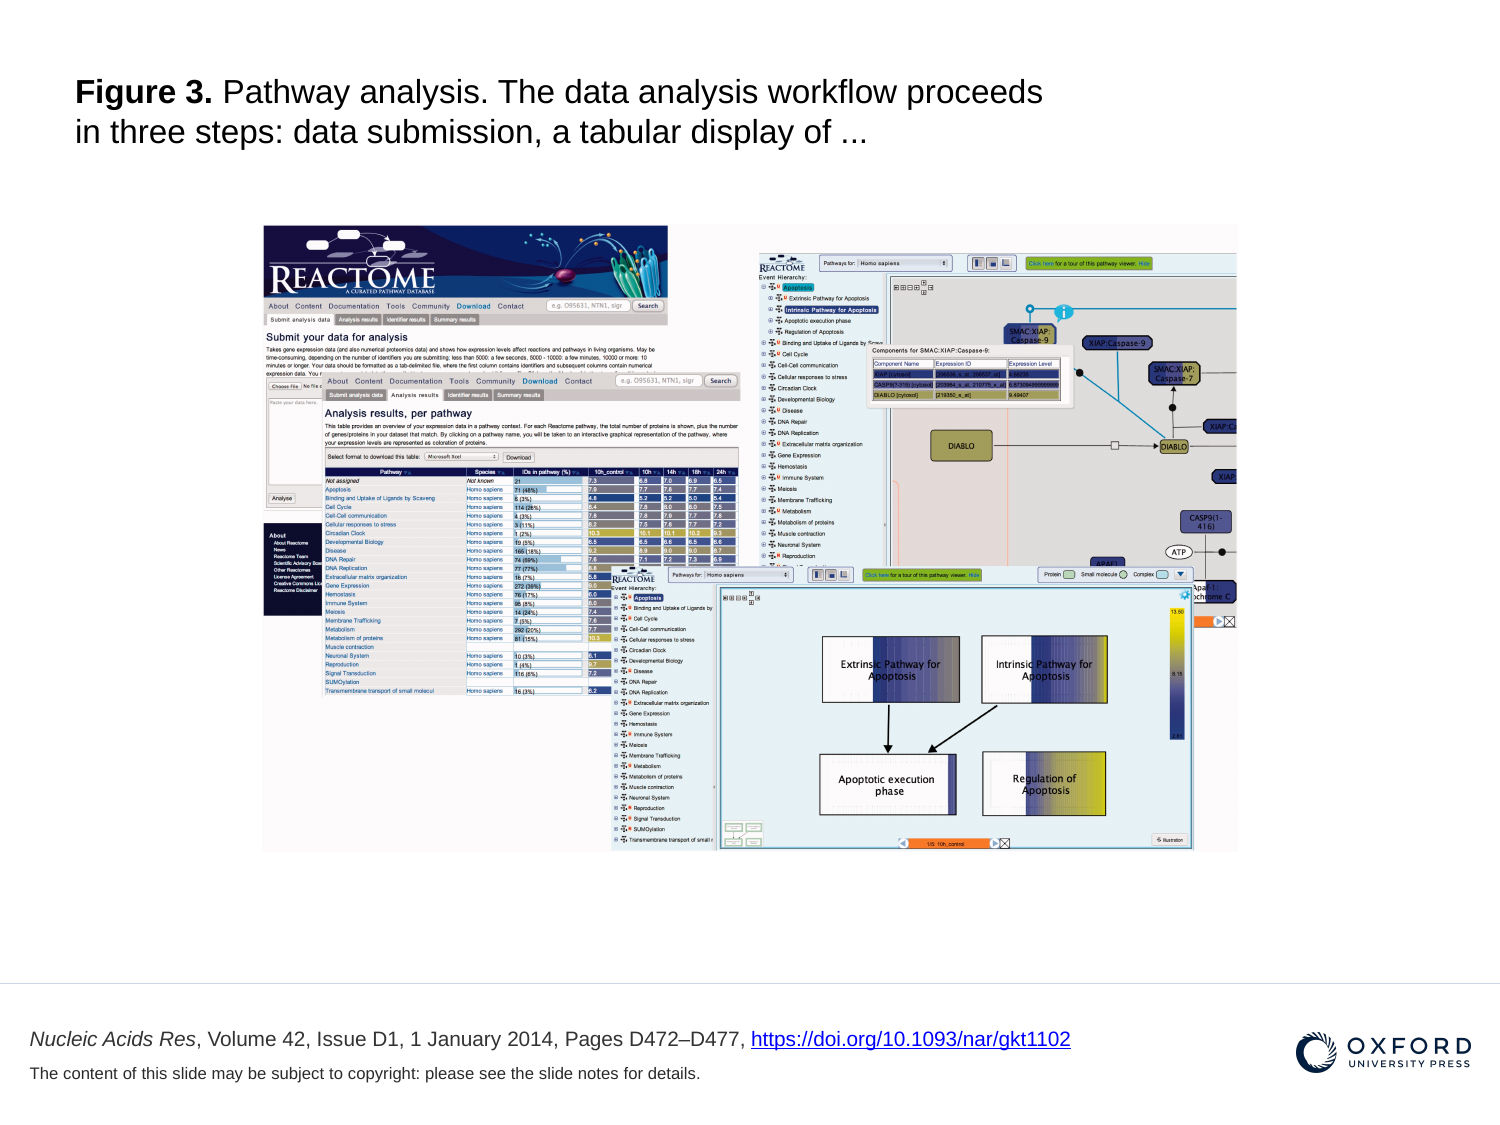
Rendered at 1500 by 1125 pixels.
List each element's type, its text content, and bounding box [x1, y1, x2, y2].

picture [1296, 1032, 1471, 1073]
title Figure 3. Pathway analysis. The data analysis workflow proceeds in three steps: data submission, a tabular display of ... [75, 69, 1078, 171]
picture [262, 224, 1238, 852]
footer Nucleic Acids Res, Volume 42, Issue D1, 1 January 2014, Pages D472–D477, https://doi.org/10.1093/nar/gkt1102 The content of this slide may be subject to copyright: please see the slide notes for details. [0, 983, 1260, 1125]
